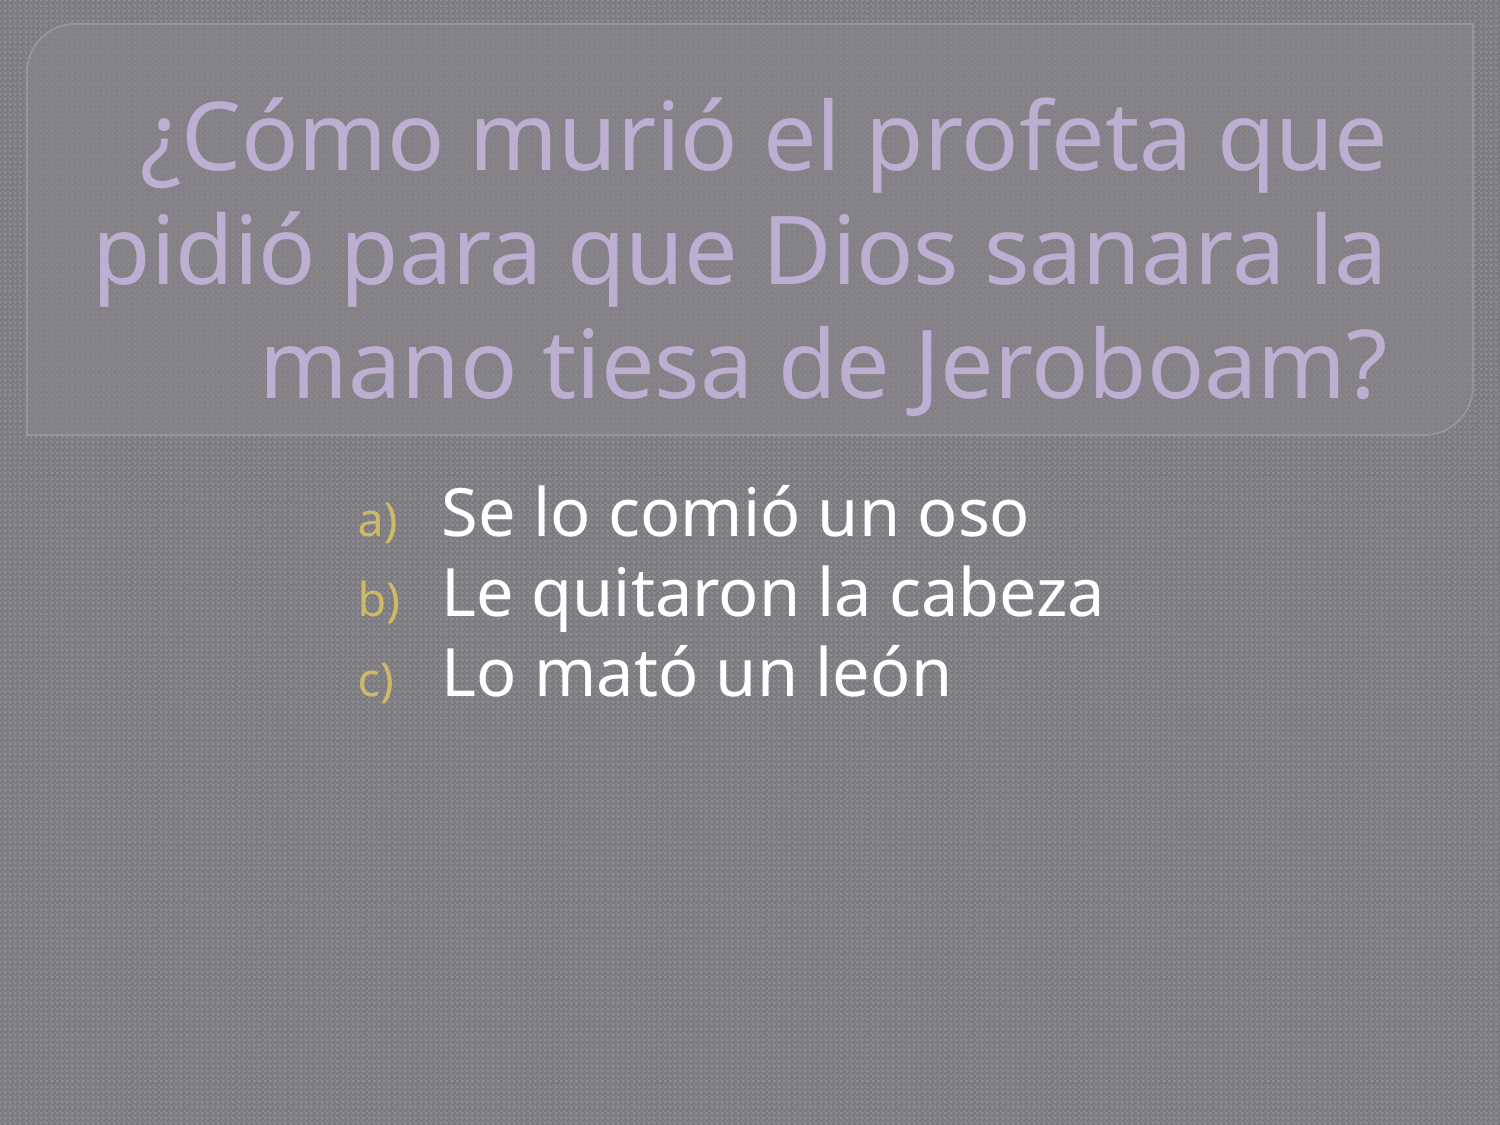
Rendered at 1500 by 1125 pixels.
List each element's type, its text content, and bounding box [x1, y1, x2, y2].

title ¿Cómo murió el profeta que pidió para que Dios sanara la mano tiesa de Jeroboam? [76, 62, 1427, 425]
subtitle Se lo comió un oso Le quitaron la cabeza Lo mató un león [350, 462, 1427, 750]
